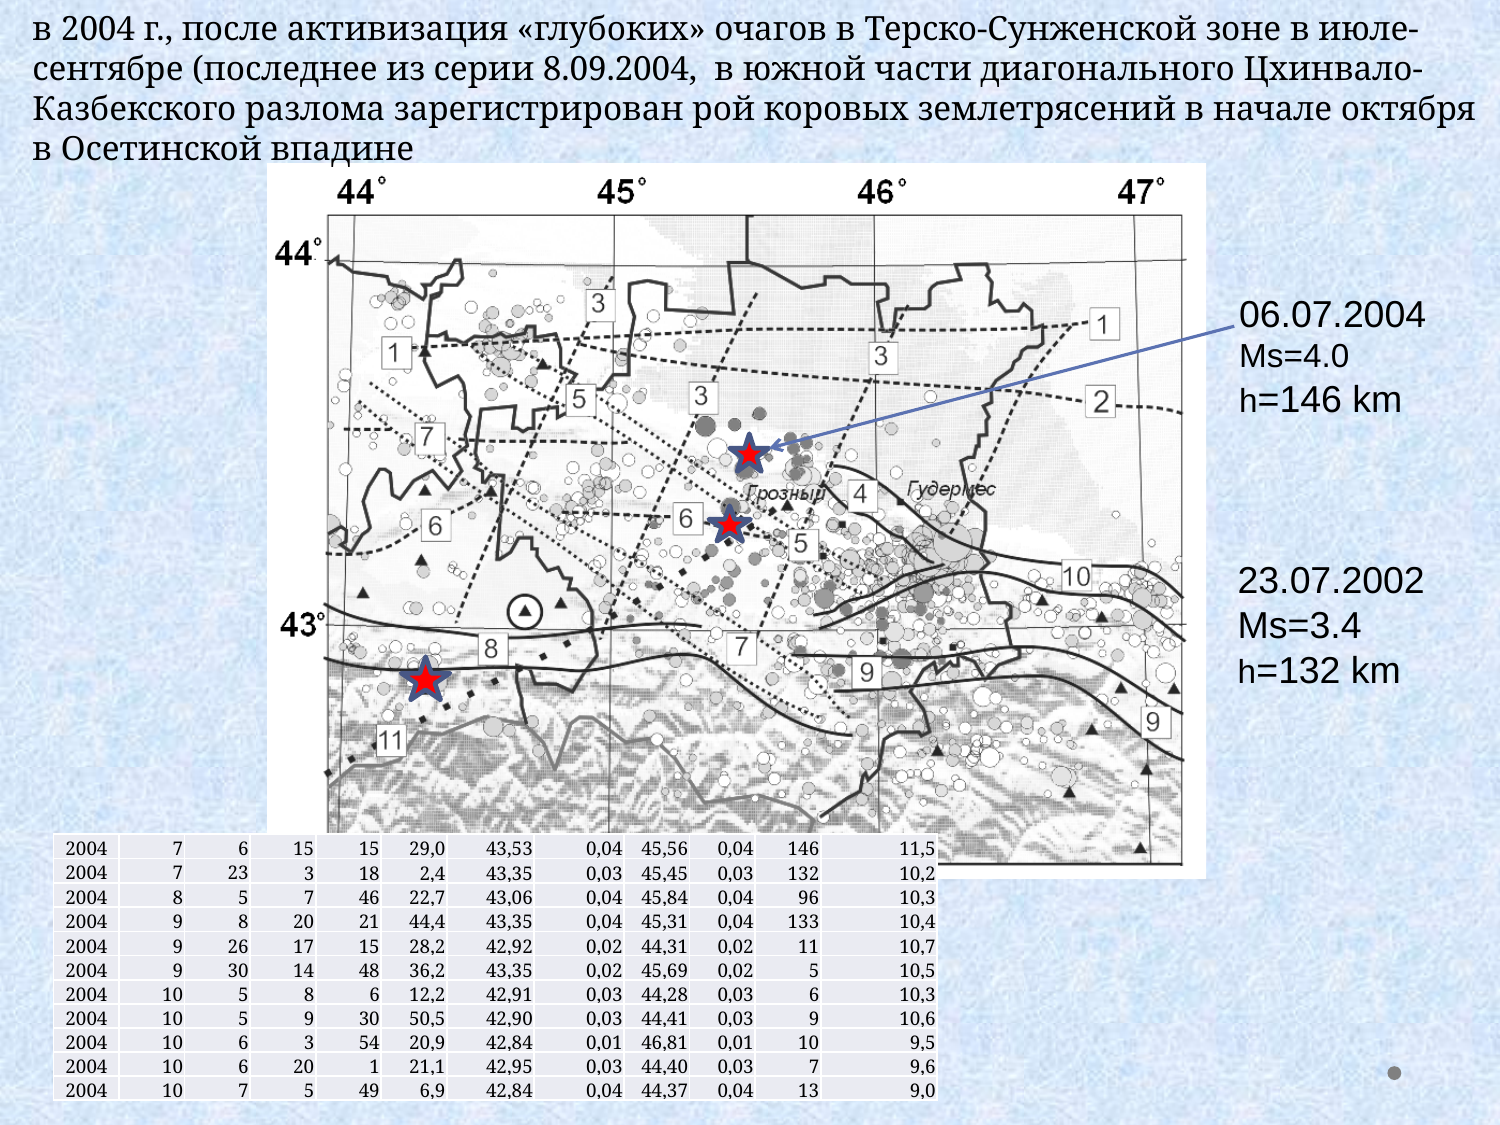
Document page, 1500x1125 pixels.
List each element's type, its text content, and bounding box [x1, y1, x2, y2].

table_cell 49 [317, 1077, 380, 1099]
table_cell 17 [251, 932, 315, 955]
table_cell 44,41 [625, 1005, 689, 1027]
table_cell 9 [251, 1005, 315, 1027]
table_cell 48 [317, 956, 380, 979]
table_cell 2004 [54, 981, 118, 1003]
table_cell 10,5 [822, 956, 936, 979]
table_cell 0,03 [535, 1053, 623, 1075]
table_cell 10 [120, 1005, 184, 1027]
table_cell 0,04 [690, 908, 754, 931]
table_cell 0,03 [690, 1053, 754, 1075]
table_cell 42,92 [448, 932, 533, 955]
table_cell 10,3 [822, 981, 936, 1003]
table_cell 7 [251, 884, 315, 906]
table_cell 54 [317, 1029, 380, 1051]
table_cell 46,81 [625, 1029, 689, 1051]
table_cell 2004 [54, 1077, 118, 1099]
text_box в 2004 г., после активизация «глубоких» очагов в Терско-Сунженской зоне в июле-сентябре (последнее из серии 8.09.2004, в южной части диагонального Цхинвало-Казбекского разлома зарегистрирован рой коровых землетрясений в начале октября в Осетинской впадине [17, 0, 1500, 220]
table_cell 45,84 [625, 887, 689, 906]
table_cell 0,02 [690, 956, 754, 979]
table_cell 20,9 [382, 1029, 446, 1051]
table_cell 7 [120, 859, 184, 882]
table_cell 7 [185, 1077, 249, 1099]
table_cell 21,1 [382, 1053, 446, 1075]
table_cell 8 [251, 981, 315, 1003]
table_cell 0,04 [690, 1077, 754, 1099]
table_cell 36,2 [382, 956, 446, 979]
table_cell 5 [185, 884, 249, 906]
table_cell 28,2 [382, 932, 446, 955]
table_cell 2004 [54, 908, 118, 931]
table_cell 5 [251, 1077, 315, 1099]
table_cell 30 [185, 956, 249, 979]
table_cell 9,0 [822, 1077, 936, 1099]
table_cell 2004 [54, 1029, 118, 1051]
table_cell 20 [251, 1053, 315, 1075]
table_header 7 [120, 835, 184, 858]
table_cell 2004 [54, 1053, 118, 1075]
table_cell 0,02 [535, 956, 623, 979]
table_cell 6 [317, 981, 380, 1003]
table_cell 0,04 [690, 887, 754, 906]
table_cell 10,3 [822, 887, 936, 906]
text_box 06.07.2004 Мs=4.0 h=146 km [1224, 282, 1442, 427]
table_cell 42,91 [448, 981, 533, 1003]
table_cell 43,06 [448, 887, 533, 906]
table_cell 0,03 [690, 981, 754, 1003]
table_cell 0,03 [535, 1005, 623, 1027]
table_cell 12,2 [382, 981, 446, 1003]
table_cell 3 [251, 859, 262, 882]
table_cell 42,84 [448, 1029, 533, 1051]
table_cell 14 [251, 956, 315, 979]
table_cell 10,4 [822, 908, 936, 931]
table_cell 44,4 [382, 908, 446, 931]
table_cell 45,31 [625, 908, 689, 931]
table_cell 21 [317, 908, 380, 931]
table_cell 9 [120, 932, 184, 955]
table_cell 2004 [54, 859, 118, 882]
table_cell 8 [120, 884, 184, 906]
table_cell 10,6 [822, 1005, 936, 1027]
table_cell 1 [317, 1053, 380, 1075]
table_cell 50,5 [382, 1005, 446, 1027]
table_cell 0,04 [535, 887, 623, 906]
table_cell 10 [120, 1029, 184, 1051]
table_cell 44,40 [625, 1053, 689, 1075]
table_cell 0,02 [535, 932, 623, 955]
table_cell 46 [317, 887, 380, 906]
table_cell 6,9 [382, 1077, 446, 1099]
table_cell 5 [185, 981, 249, 1003]
table_cell 10,7 [822, 932, 936, 955]
table_cell 43,35 [448, 956, 533, 979]
table_cell 6 [185, 1029, 249, 1051]
table_cell 0,02 [690, 932, 754, 955]
picture [0, 0, 1500, 1125]
table_cell 9,5 [822, 1029, 936, 1051]
table_cell 5 [185, 1005, 249, 1027]
table_cell 0,04 [535, 1077, 623, 1099]
table_cell 23 [185, 859, 249, 882]
table_cell 9 [120, 956, 184, 979]
table_cell 42,84 [448, 1077, 533, 1099]
table_cell 45,69 [625, 956, 689, 979]
table_cell 22,7 [382, 887, 446, 906]
table_cell 5 [756, 956, 820, 979]
table_cell 43,35 [448, 908, 533, 931]
table_cell 42,90 [448, 1005, 533, 1027]
table_cell 2004 [54, 1005, 118, 1027]
table_cell 13 [756, 1077, 820, 1099]
table_cell 0,03 [690, 1005, 754, 1027]
table_cell 7 [756, 1053, 820, 1075]
table_cell 6 [756, 981, 820, 1003]
table_cell 0,01 [690, 1029, 754, 1051]
table_cell 10 [756, 1029, 820, 1051]
table_cell 9,6 [822, 1053, 936, 1075]
table_cell 3 [251, 1029, 315, 1051]
table_cell 11 [756, 932, 820, 955]
text_box 23.07.2002 Мs=3.4 h=132 km [1222, 548, 1500, 789]
table_cell 6 [185, 1053, 249, 1075]
table_cell 10 [120, 1077, 184, 1099]
table_cell 2004 [54, 932, 118, 955]
table_header 6 [185, 835, 249, 858]
table_cell 30 [317, 1005, 380, 1027]
table_cell 44,37 [625, 1077, 689, 1099]
table_cell 9 [756, 1005, 820, 1027]
table_cell 96 [756, 887, 820, 906]
table_cell 0,03 [535, 981, 623, 1003]
table_cell 133 [756, 908, 820, 931]
table_cell 0,01 [535, 1029, 623, 1051]
table_cell 15 [317, 932, 380, 955]
table_cell 44,28 [625, 981, 689, 1003]
table_cell 42,95 [448, 1053, 533, 1075]
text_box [768, 325, 1235, 449]
table_cell 8 [185, 908, 249, 931]
table_cell 9 [120, 908, 184, 931]
table_cell 10 [120, 981, 184, 1003]
table_cell 2004 [54, 884, 118, 906]
table_header 2004 [54, 835, 118, 858]
table_cell 10 [120, 1053, 184, 1075]
table_header 15 [251, 835, 261, 858]
table_cell 26 [185, 932, 249, 955]
table_cell 2004 [54, 956, 118, 979]
table_cell 0,04 [535, 908, 623, 931]
table_cell 44,31 [625, 932, 689, 955]
table_cell 20 [251, 908, 315, 931]
